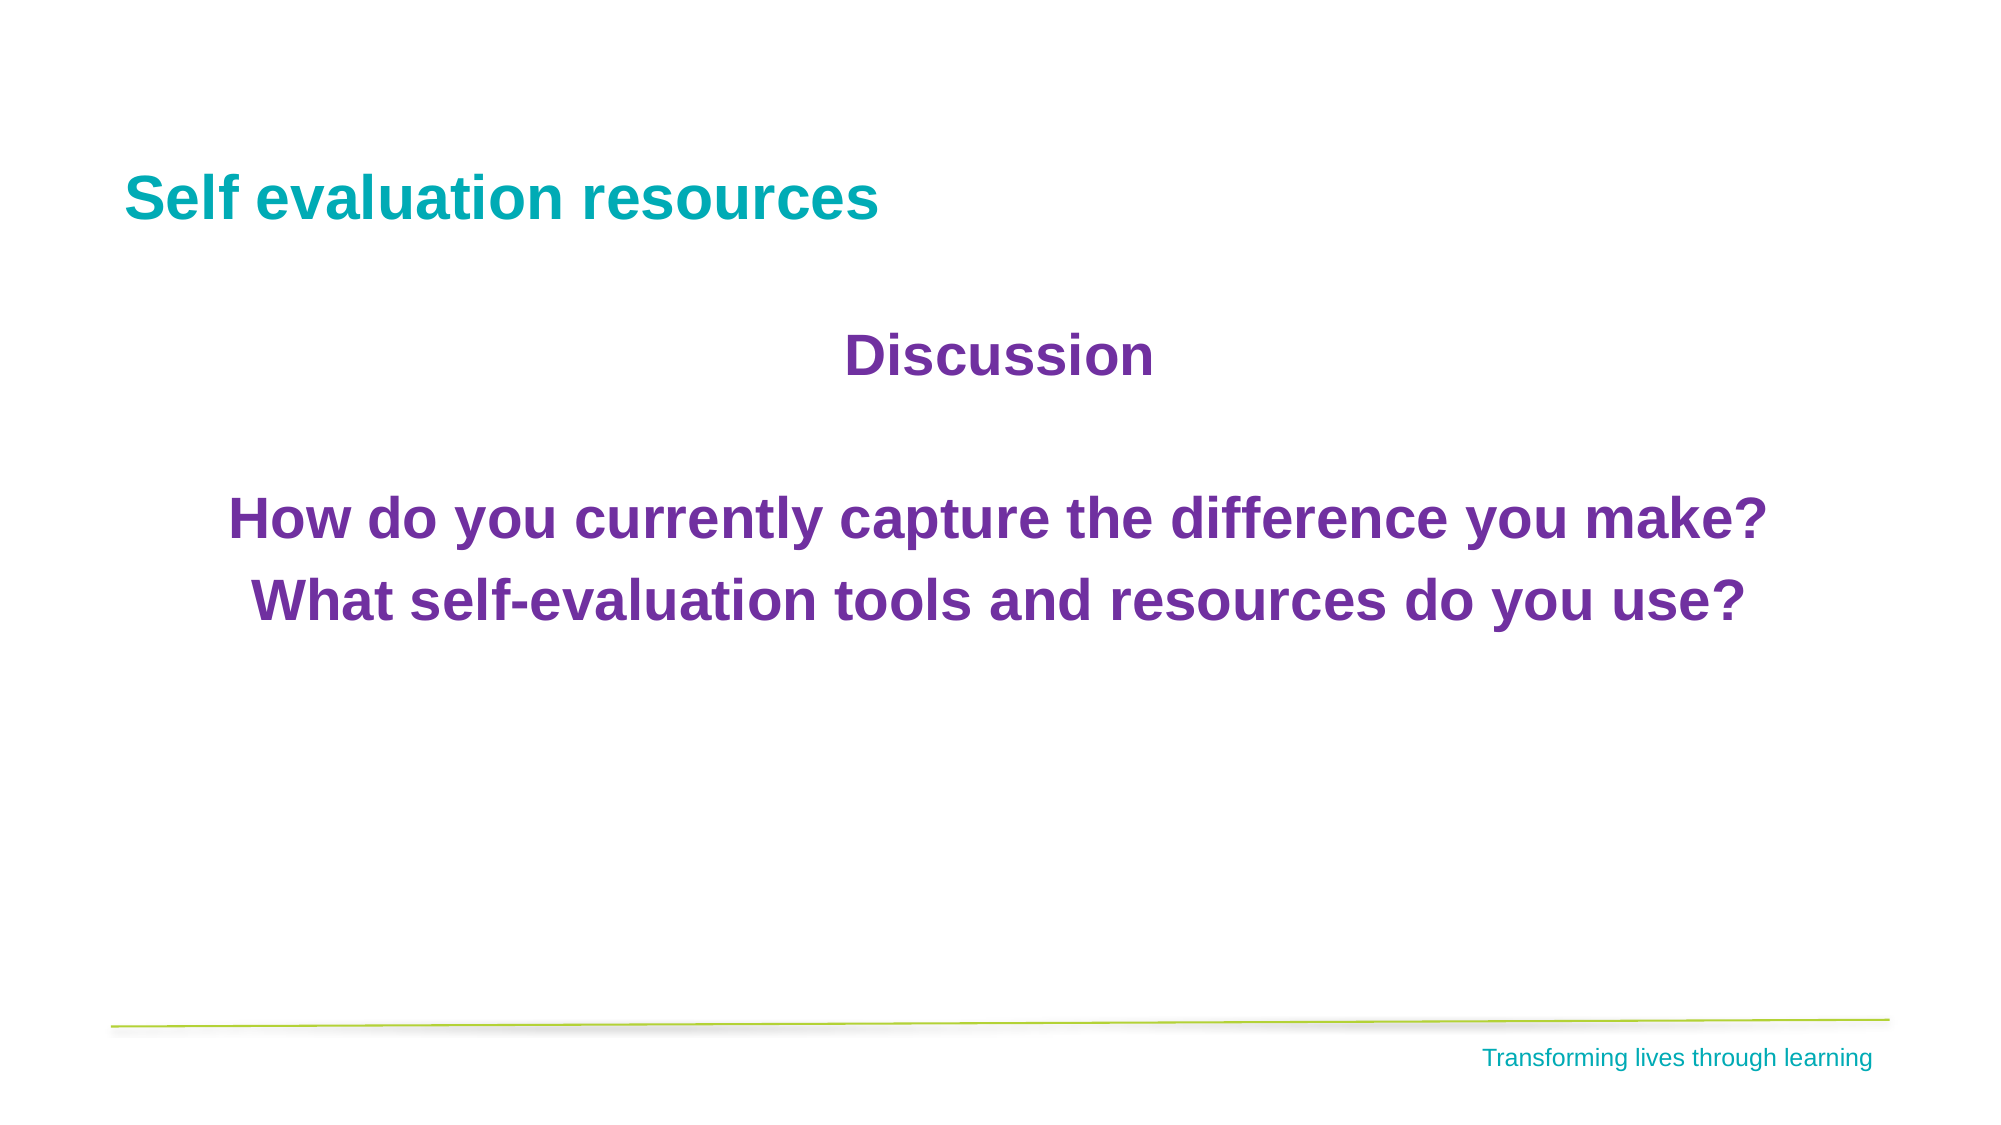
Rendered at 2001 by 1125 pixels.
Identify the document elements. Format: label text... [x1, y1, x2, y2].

title Self evaluation resources [109, 136, 1888, 253]
list Discussion How do you currently capture the difference you make? What self-evaluation tools and resources do you use? [112, 309, 1888, 917]
